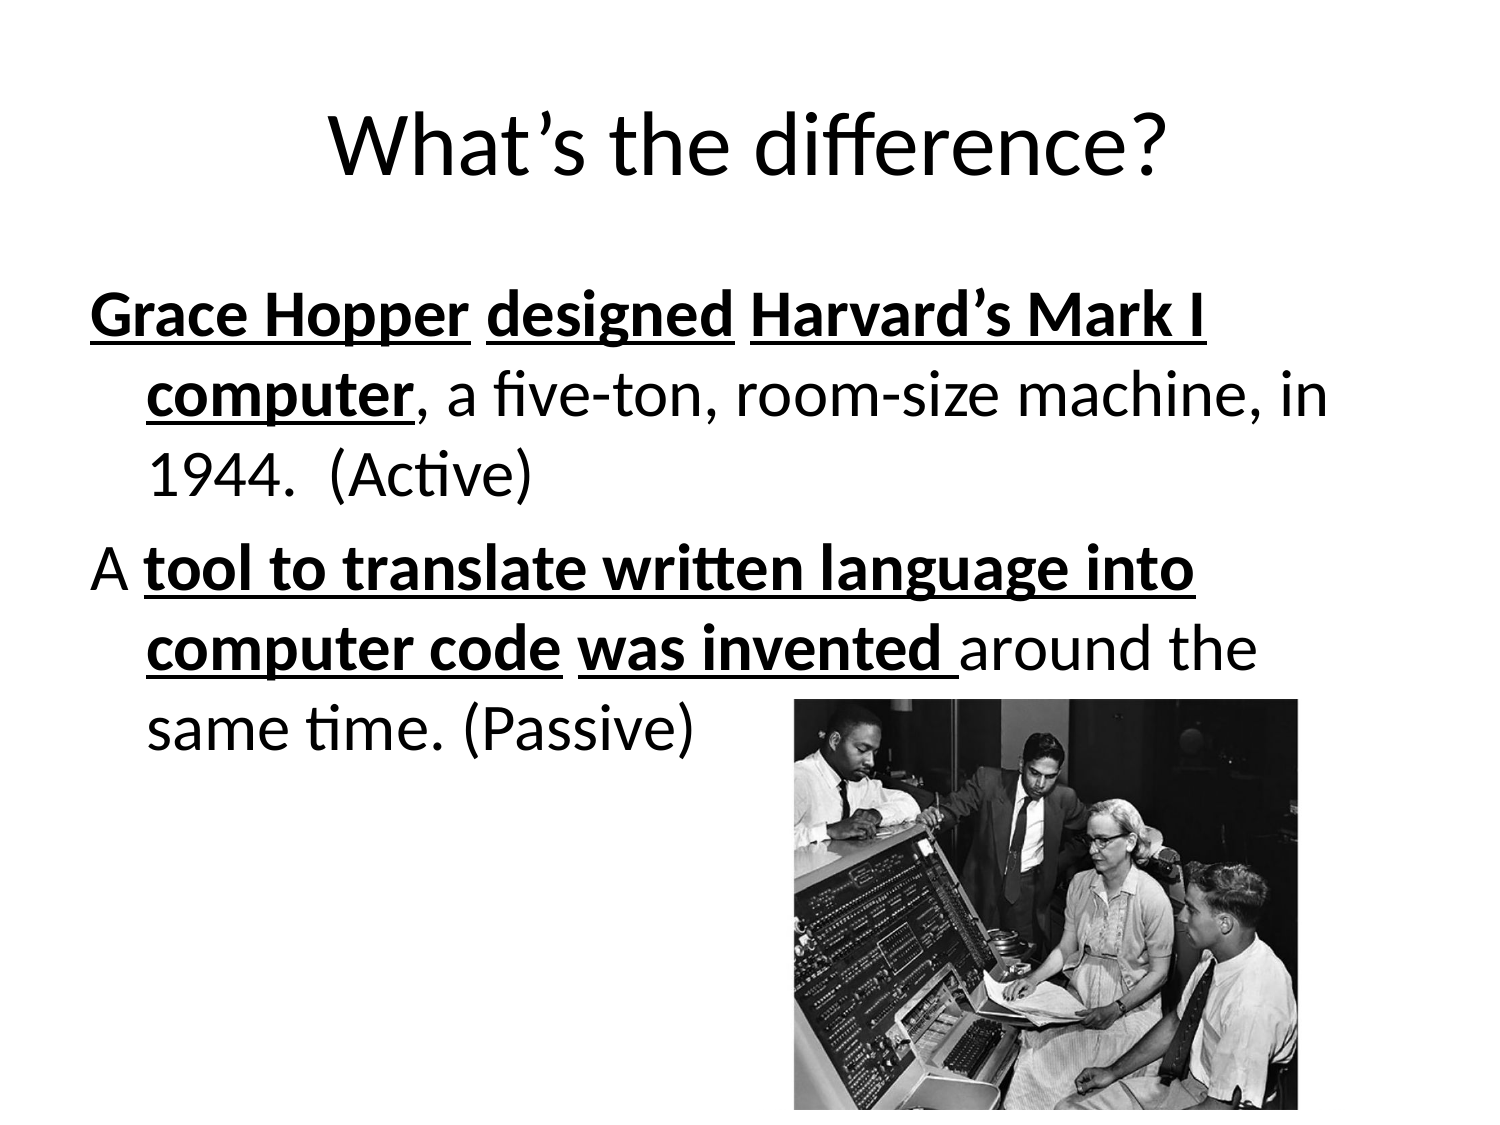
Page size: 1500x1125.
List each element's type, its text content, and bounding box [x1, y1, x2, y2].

list Grace Hopper designed Harvard’s Mark I computer, a five-ton, room-size machine, in 1944. (Active) A tool to translate written language into computer code was invented around the same time. (Passive) [75, 262, 1425, 1005]
picture [737, 699, 1351, 1110]
title What’s the difference? [75, 45, 1425, 233]
